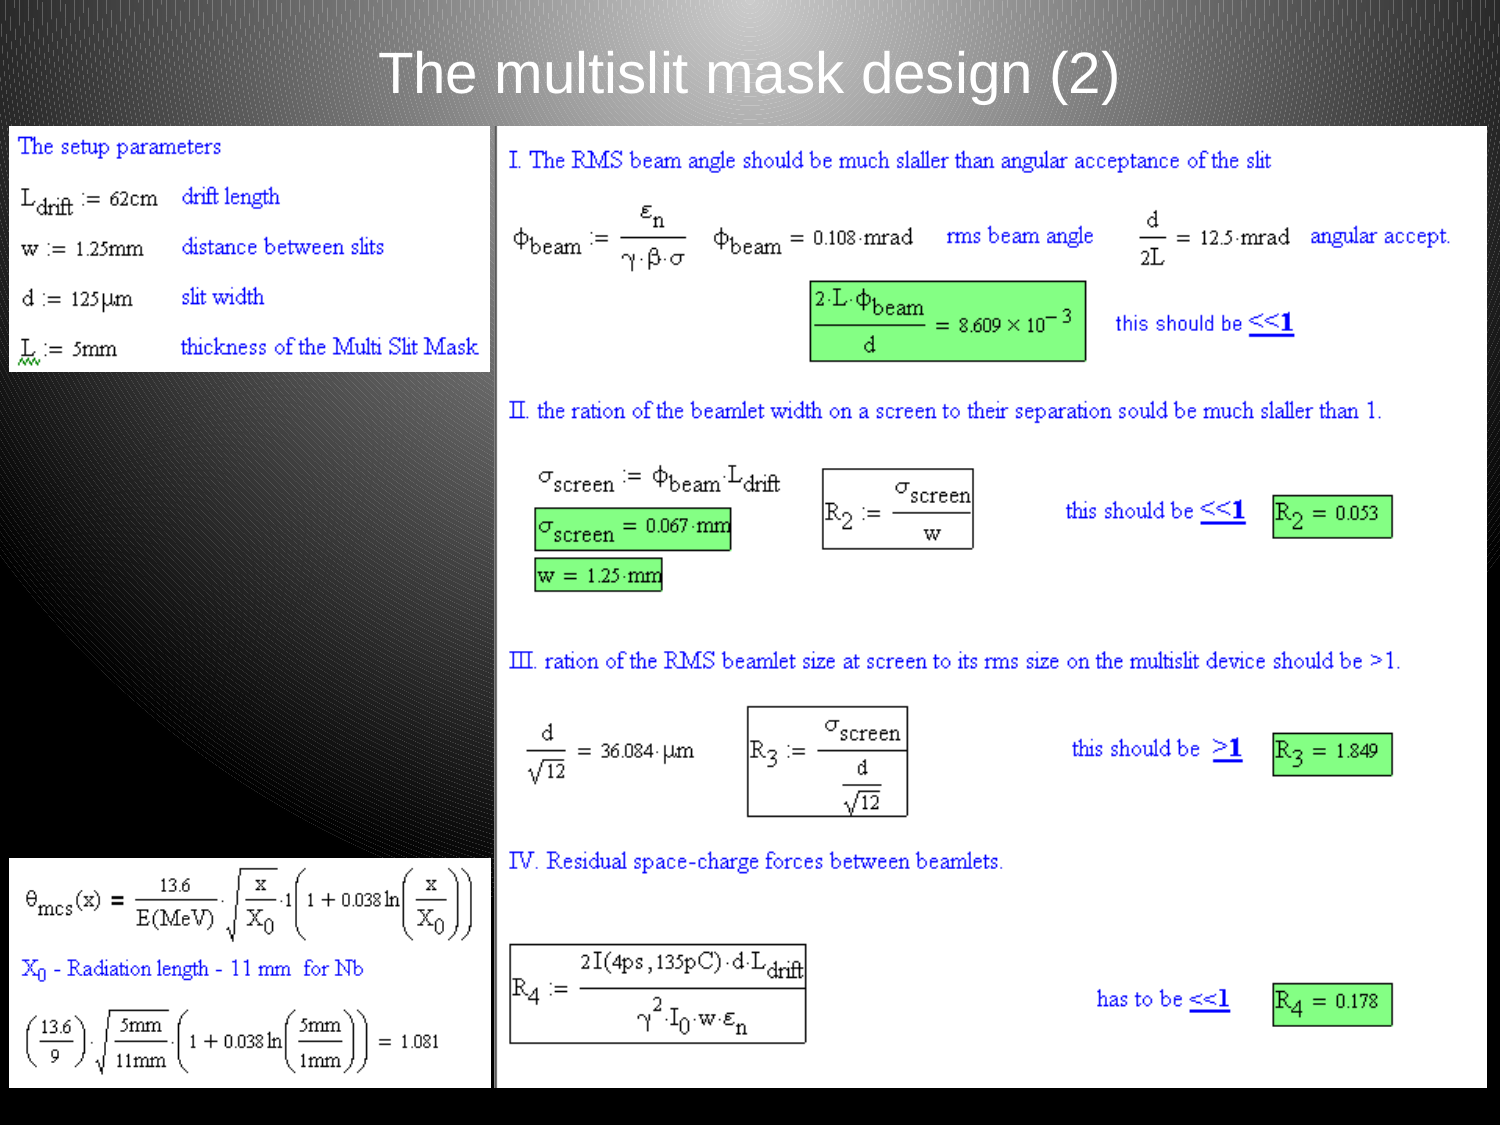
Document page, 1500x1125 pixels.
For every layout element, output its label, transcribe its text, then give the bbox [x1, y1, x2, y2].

picture [494, 125, 1488, 1088]
text_box The multislit mask design (2) [363, 27, 1137, 113]
picture [9, 857, 492, 1088]
picture [9, 125, 490, 372]
